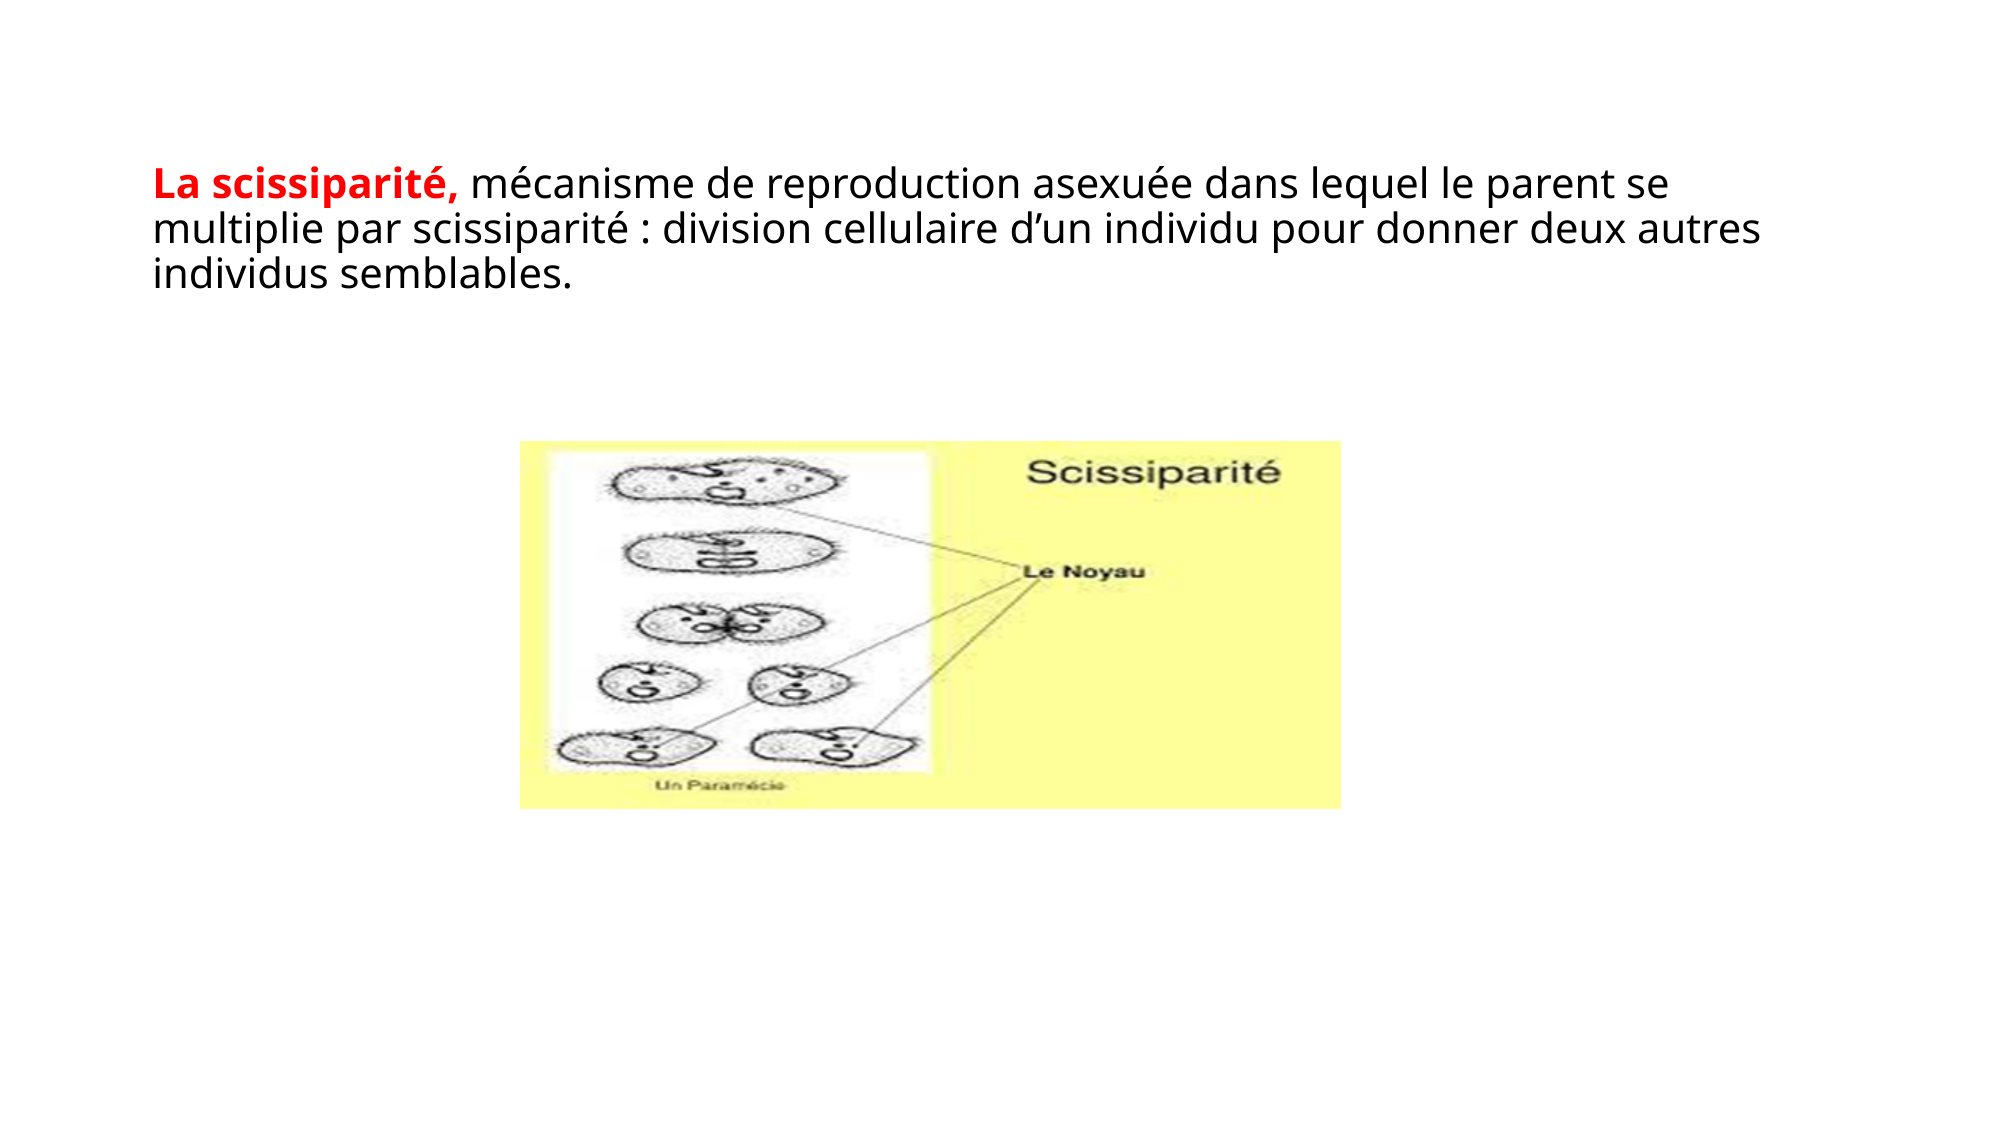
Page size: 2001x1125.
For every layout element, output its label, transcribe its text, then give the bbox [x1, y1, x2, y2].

picture [520, 441, 1341, 809]
title La scissiparité, mécanisme de reproduction asexuée dans lequel le parent se multiplie par scissiparité : division cellulaire d’un individu pour donner deux autres individus semblables. [137, 59, 1863, 450]
